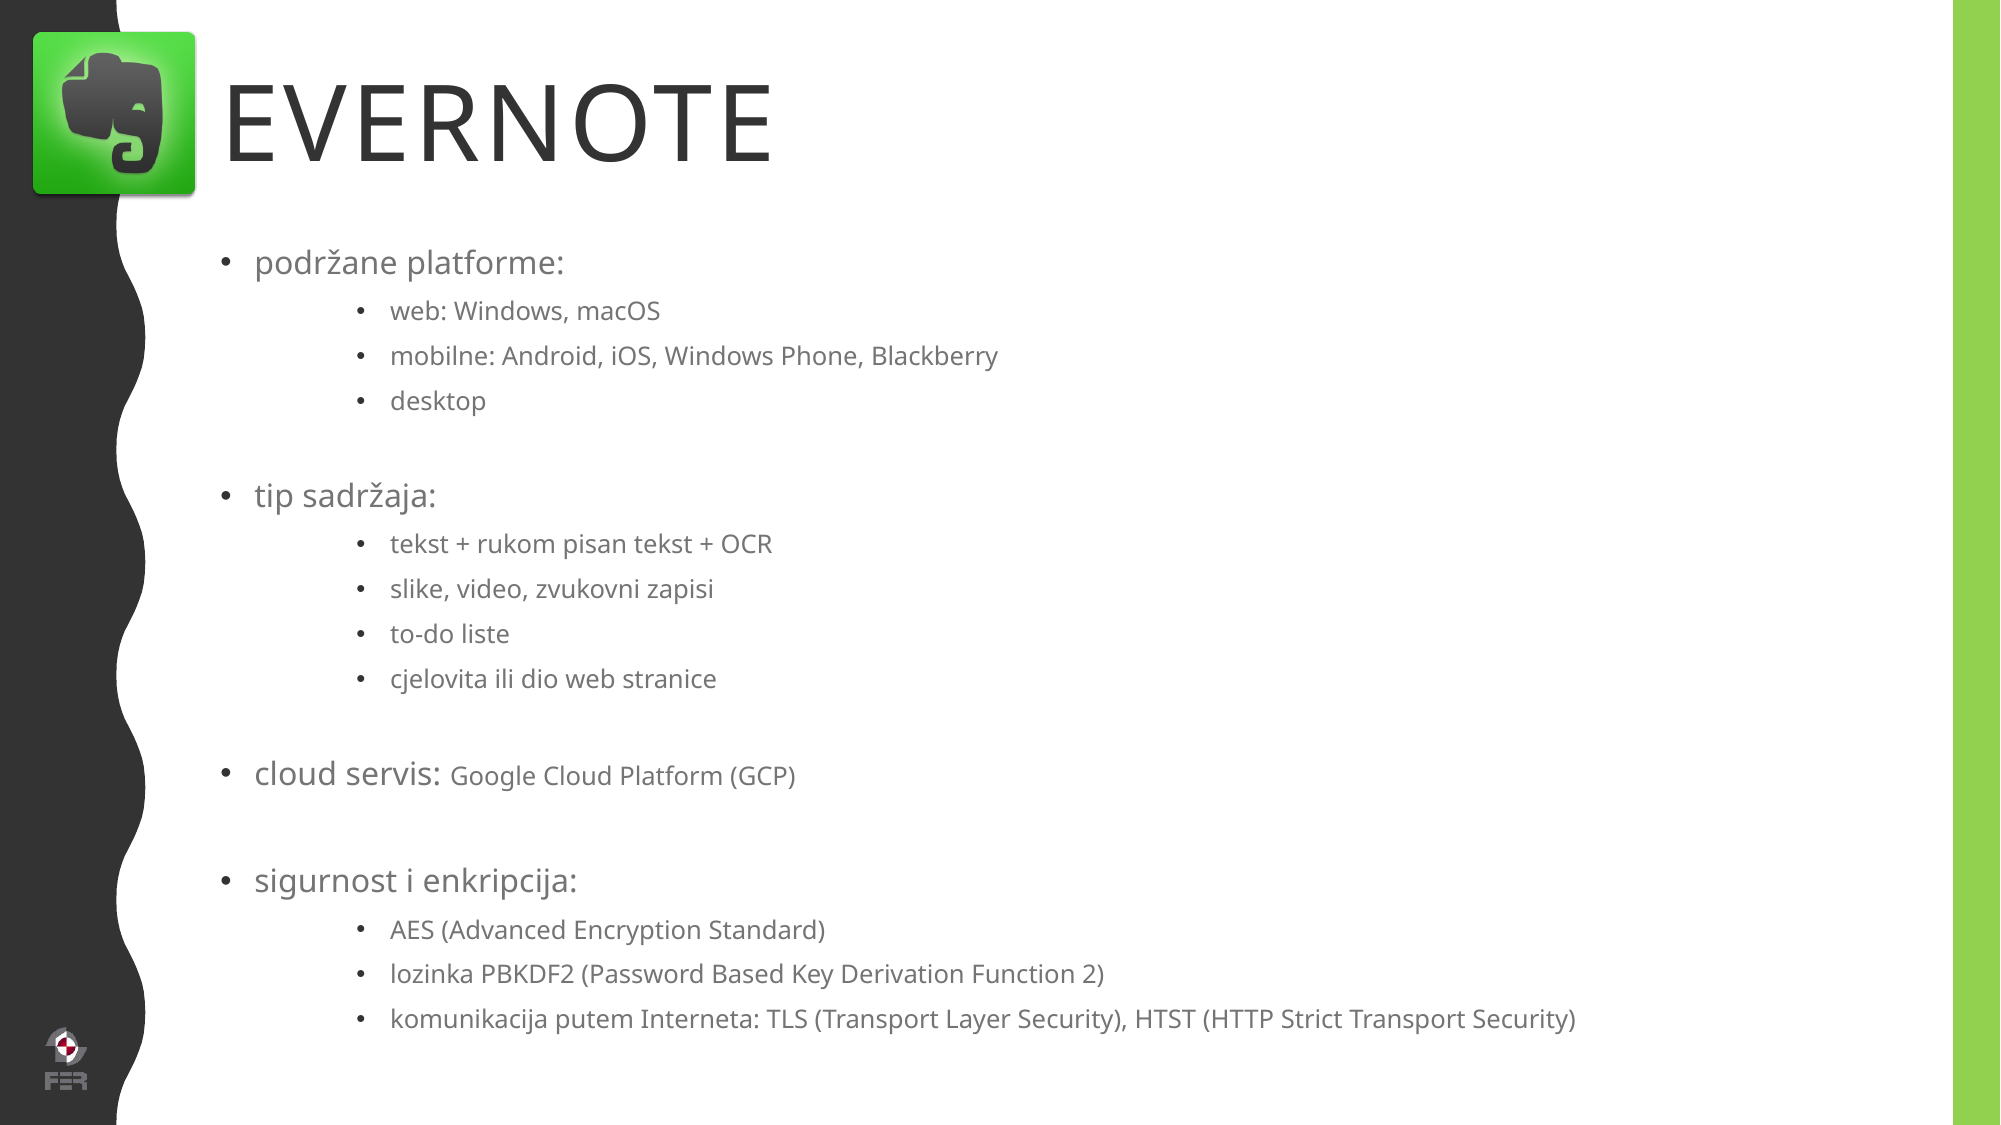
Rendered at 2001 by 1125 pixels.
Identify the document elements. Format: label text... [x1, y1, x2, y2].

picture [14, 1020, 118, 1098]
list podržane platforme: web: Windows, macOS mobilne: Android, iOS, Windows Phone, Blackberry desktop tip sadržaja: tekst + rukom pisan tekst + OCR slike, video, zvukovni zapisi to-do liste cjelovita ili dio web stranice cloud servis: Google Cloud Platform (GCP) sigurnost i enkripcija: AES (Advanced Encryption Standard) lozinka PBKDF2 (Password Based Key Derivation Function 2) komunikacija putem Interneta: TLS (Transport Layer Security), HTST (HTTP Strict Transport Security) [205, 231, 1875, 1050]
title evernote [205, 62, 1875, 231]
picture [18, 17, 210, 209]
text_box [1952, 0, 2000, 1125]
